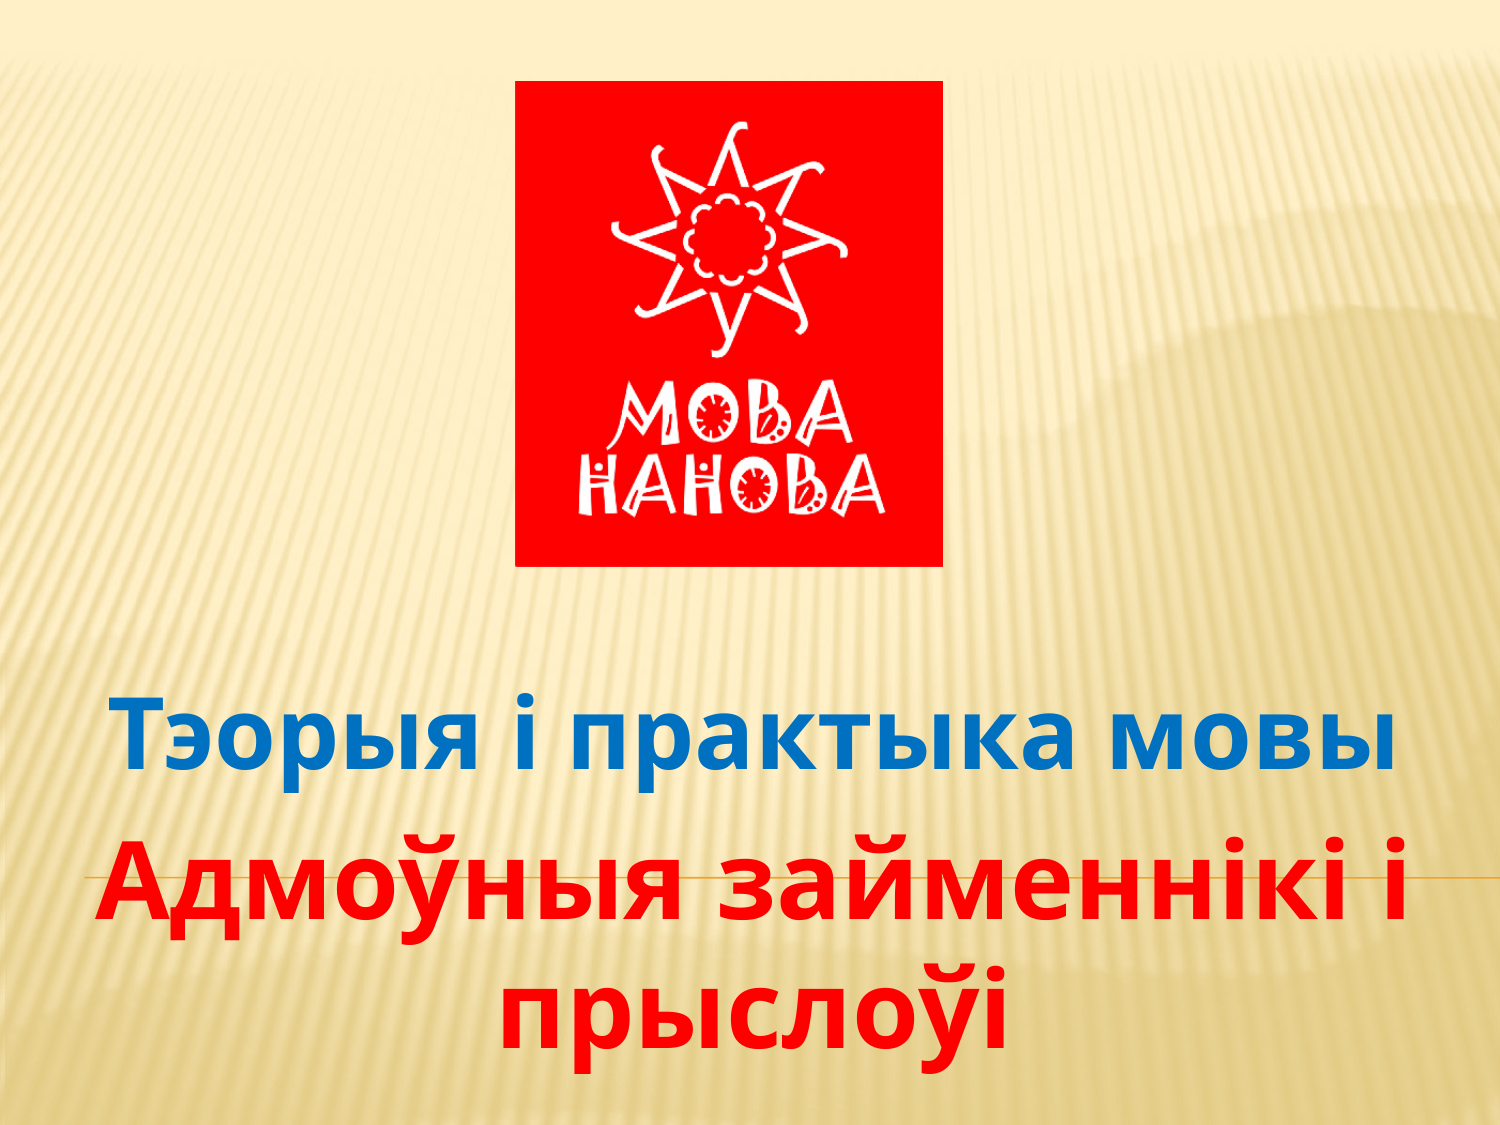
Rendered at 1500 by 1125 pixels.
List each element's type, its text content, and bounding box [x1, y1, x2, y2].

picture [515, 81, 943, 567]
subtitle Тэорыя і практыка мовы Адмоўныя займеннікі і прыслоўі [58, 637, 1451, 1079]
